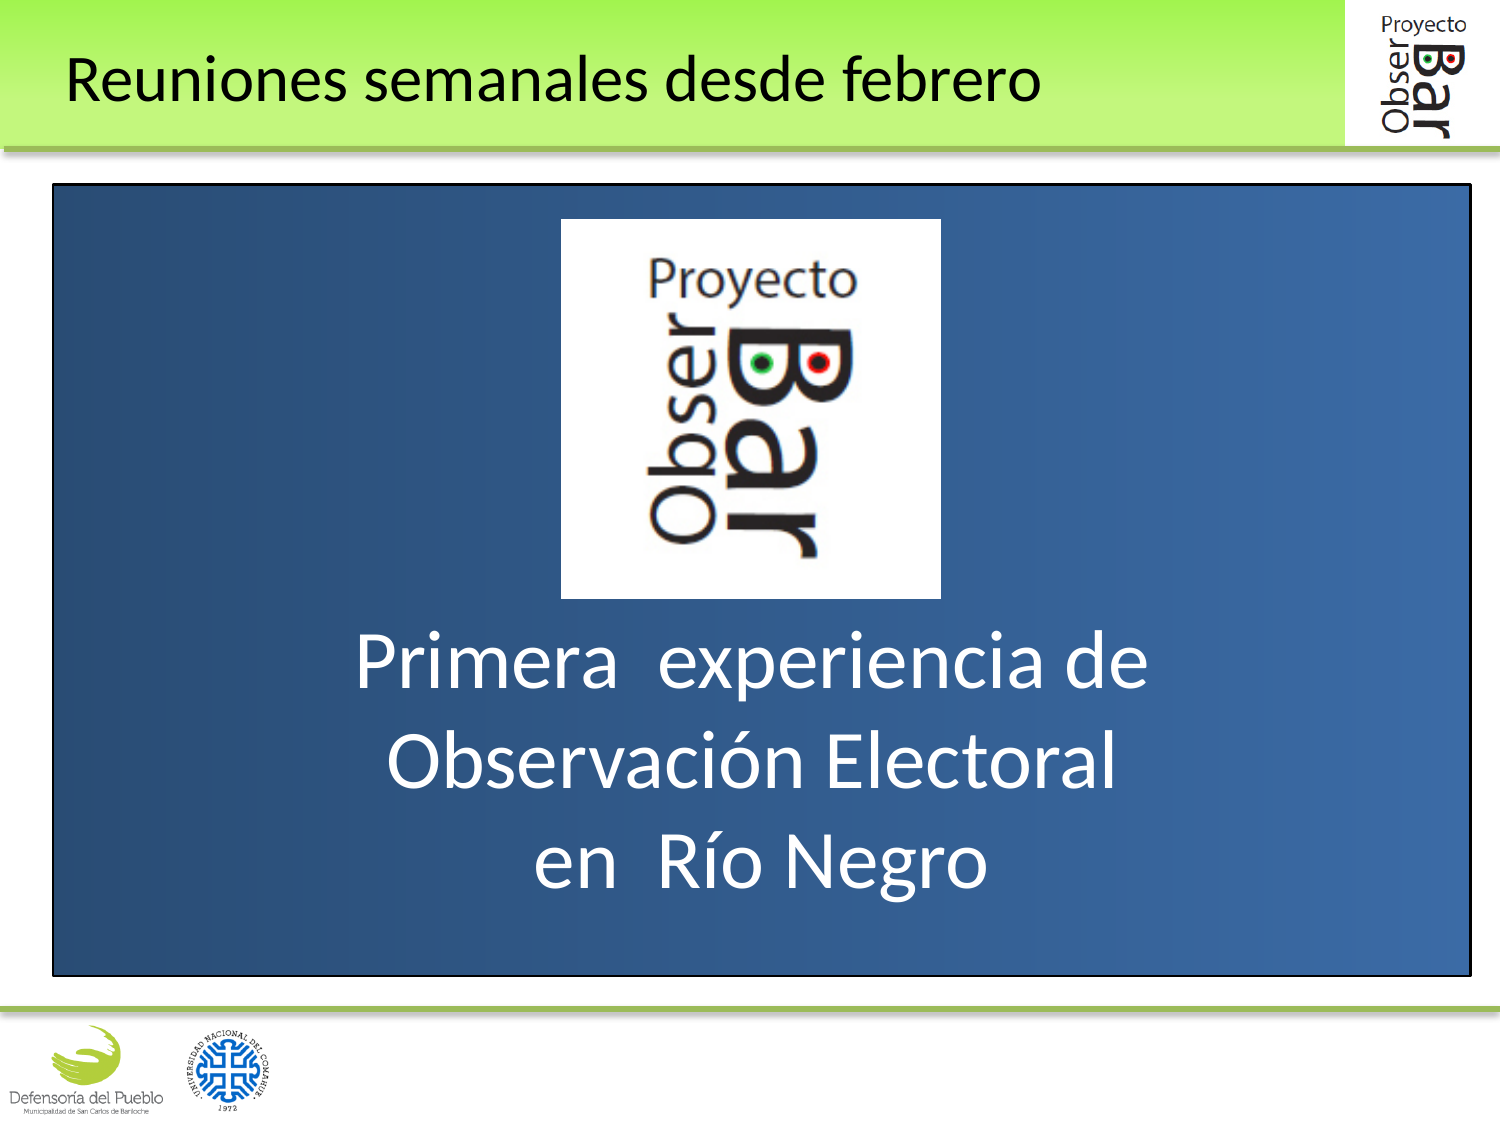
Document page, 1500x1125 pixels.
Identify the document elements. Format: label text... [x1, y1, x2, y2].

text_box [52, 184, 1471, 977]
picture [4, 1023, 168, 1119]
picture [182, 1026, 273, 1115]
picture [1384, 0, 1500, 146]
title Reuniones semanales desde febrero [42, 0, 1384, 166]
